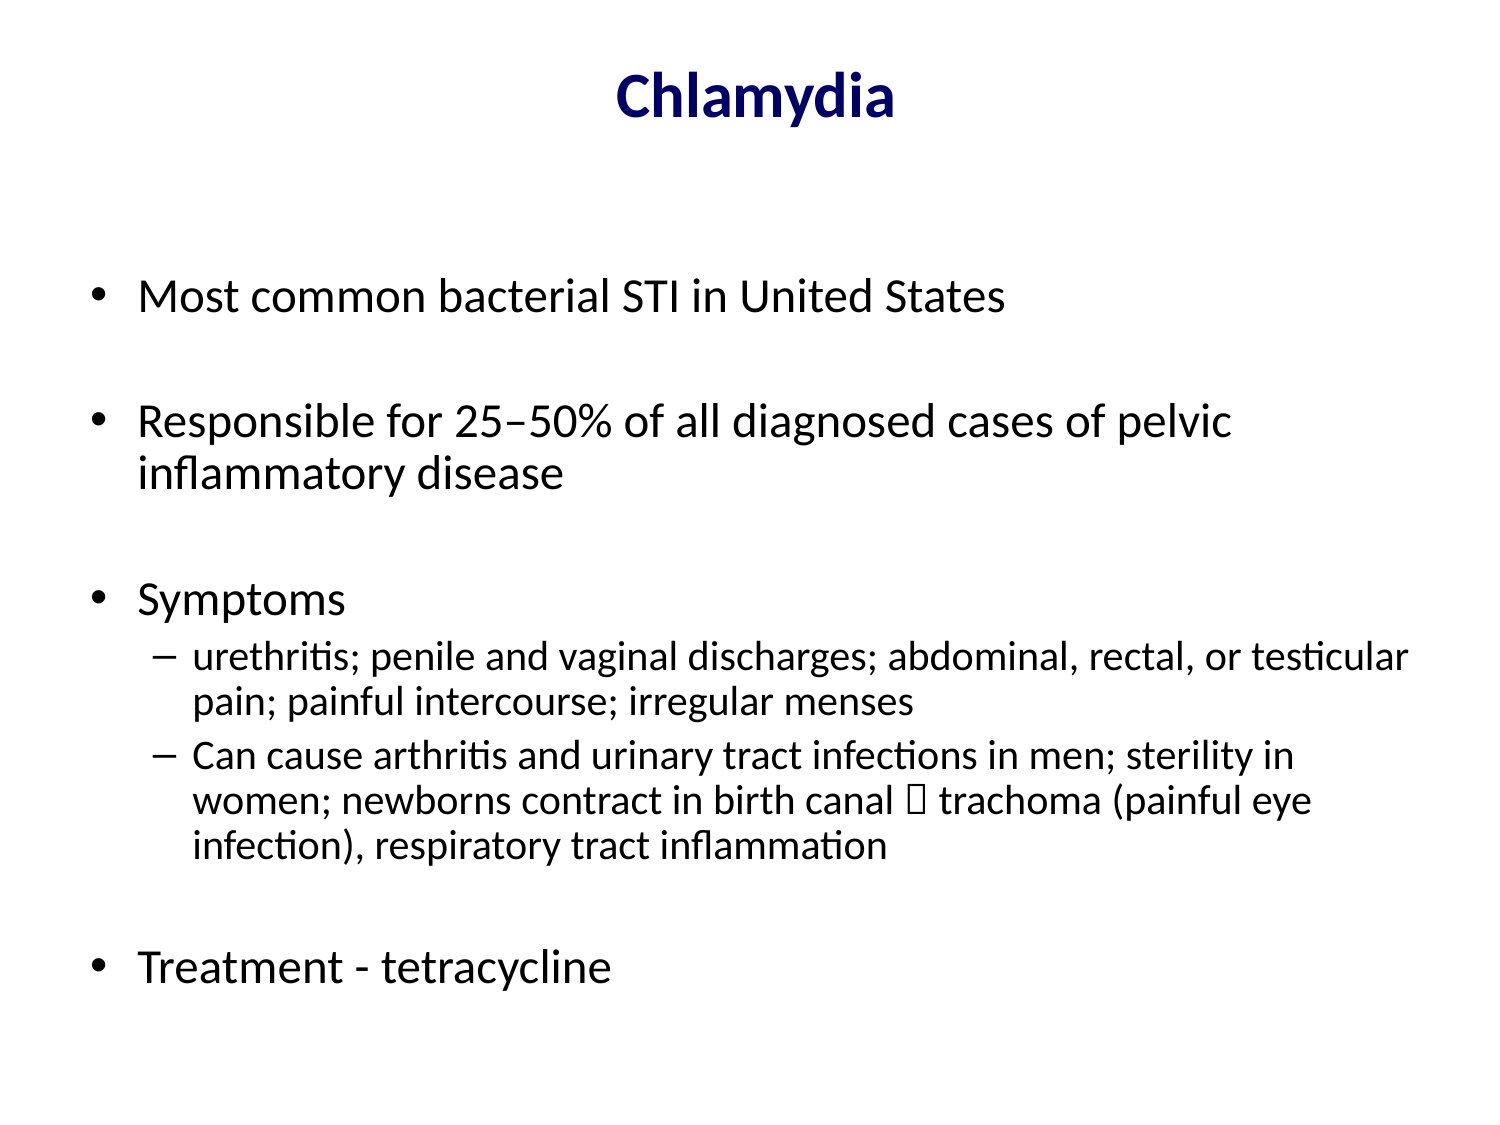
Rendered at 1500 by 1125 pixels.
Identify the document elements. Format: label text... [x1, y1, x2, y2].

title Chlamydia [50, 45, 1463, 138]
list Most common bacterial STI in United States Responsible for 25–50% of all diagnosed cases of pelvic inflammatory disease Symptoms urethritis; penile and vaginal discharges; abdominal, rectal, or testicular pain; painful intercourse; irregular menses Can cause arthritis and urinary tract infections in men; sterility in women; newborns contract in birth canal  trachoma (painful eye infection), respiratory tract inflammation Treatment - tetracycline [75, 262, 1425, 1005]
